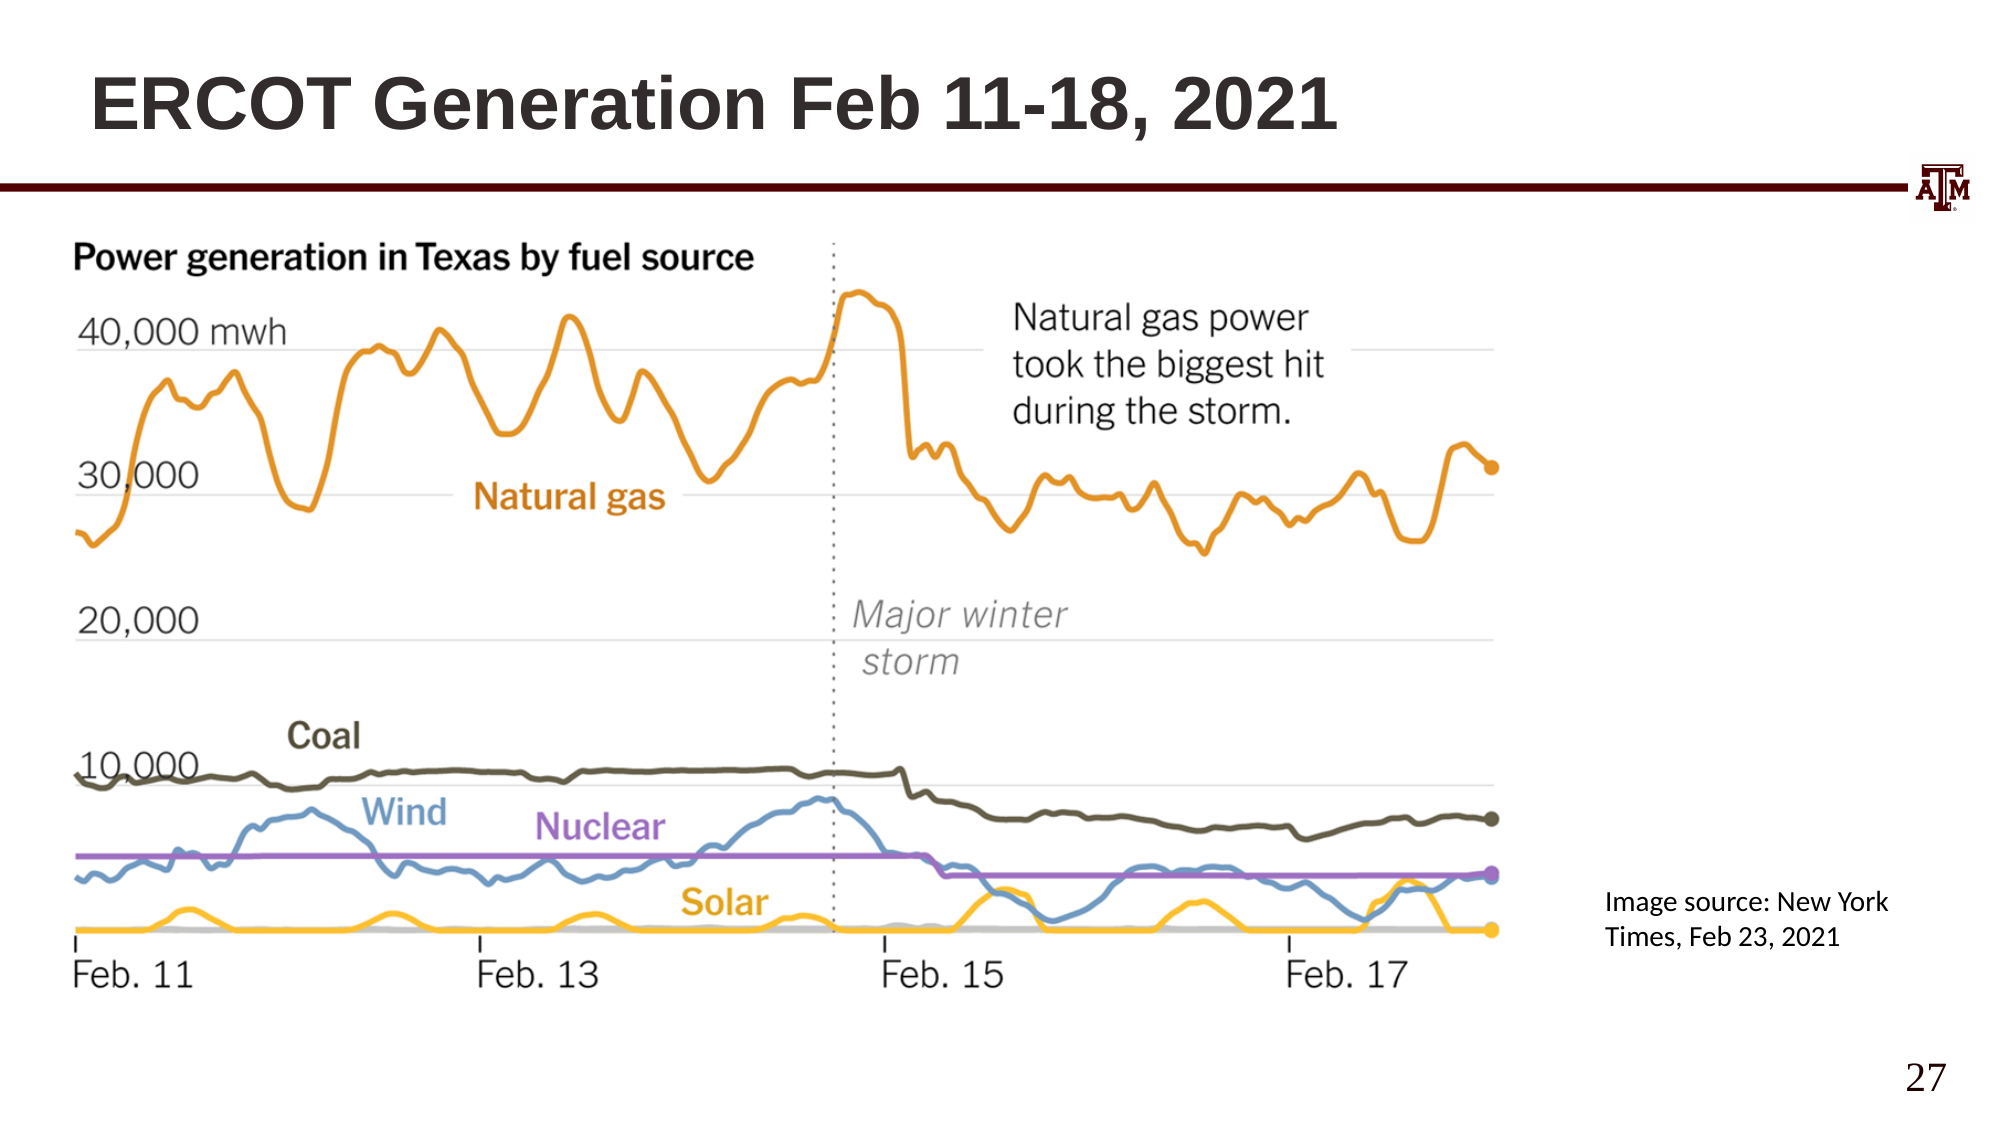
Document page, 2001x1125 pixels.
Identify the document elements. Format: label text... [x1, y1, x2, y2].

picture [1908, 151, 1977, 224]
picture [42, 201, 1513, 1030]
slide_number 26 [1824, 1037, 1963, 1113]
title ERCOT Generation Feb 11-18, 2021 [75, 11, 1875, 188]
text_box Image source: New York Times, Feb 23, 2021 [1590, 874, 1918, 960]
